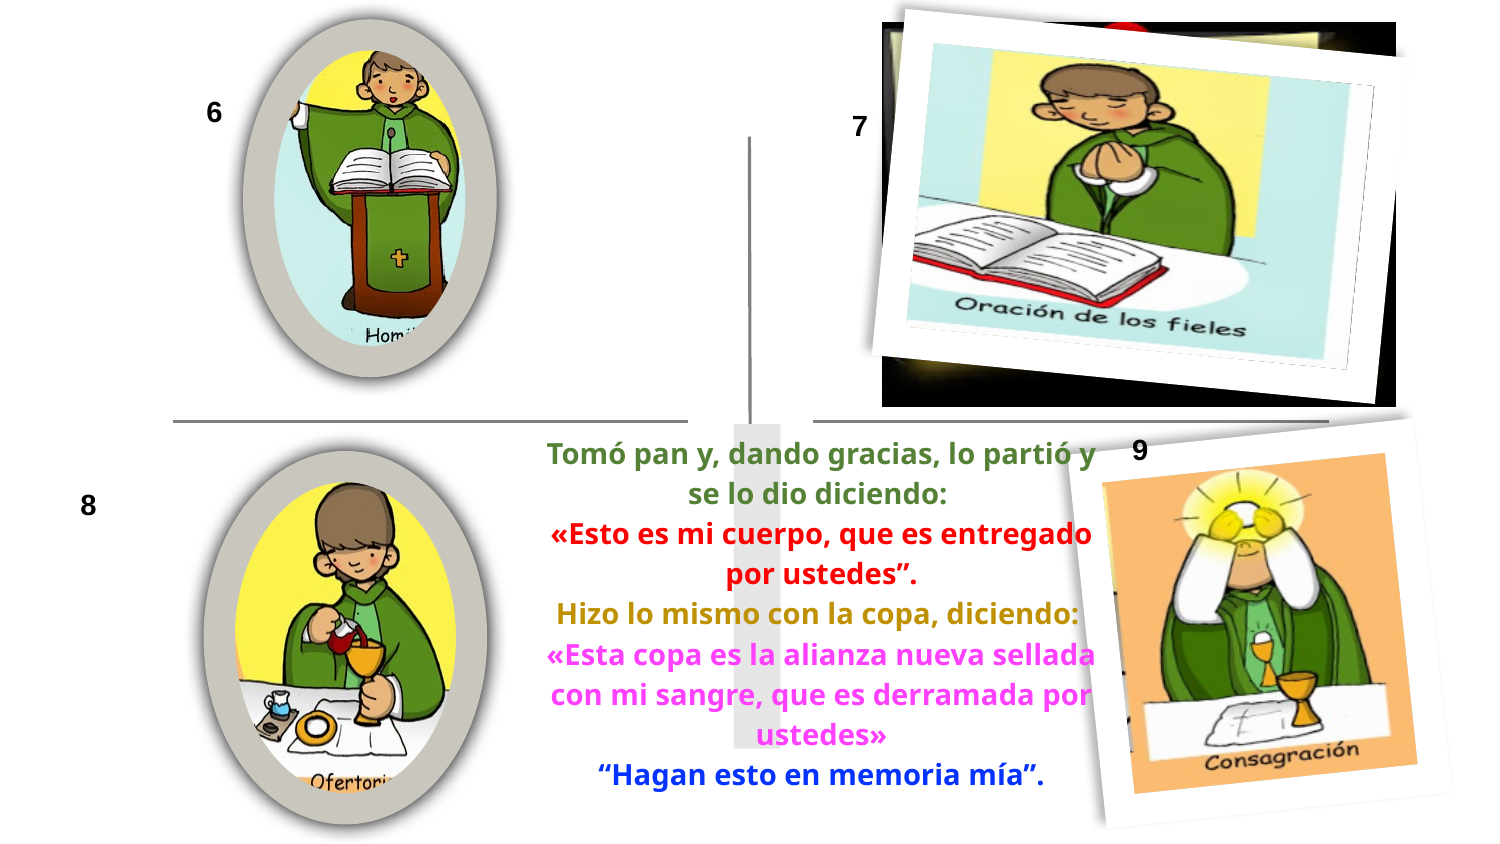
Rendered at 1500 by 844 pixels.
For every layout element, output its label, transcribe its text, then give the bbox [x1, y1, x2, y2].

picture [882, 22, 1396, 407]
text_box 6 [191, 86, 250, 136]
text_box 7 [837, 100, 877, 151]
text_box 9 [1119, 431, 1176, 465]
text_box Tomó pan y, dando gracias, lo partió y se lo dio diciendo: «Esto es mi cuerpo, que es entregado por ustedes”. Hizo lo mismo con la copa, diciendo: «Esta copa es la alianza nueva sellada con mi sangre, que es derramada por ustedes» “Hagan esto en memoria mía”. [525, 422, 1119, 799]
text_box 8 [65, 478, 124, 529]
picture [1117, 453, 1417, 793]
picture [258, 34, 482, 362]
picture [218, 466, 472, 810]
